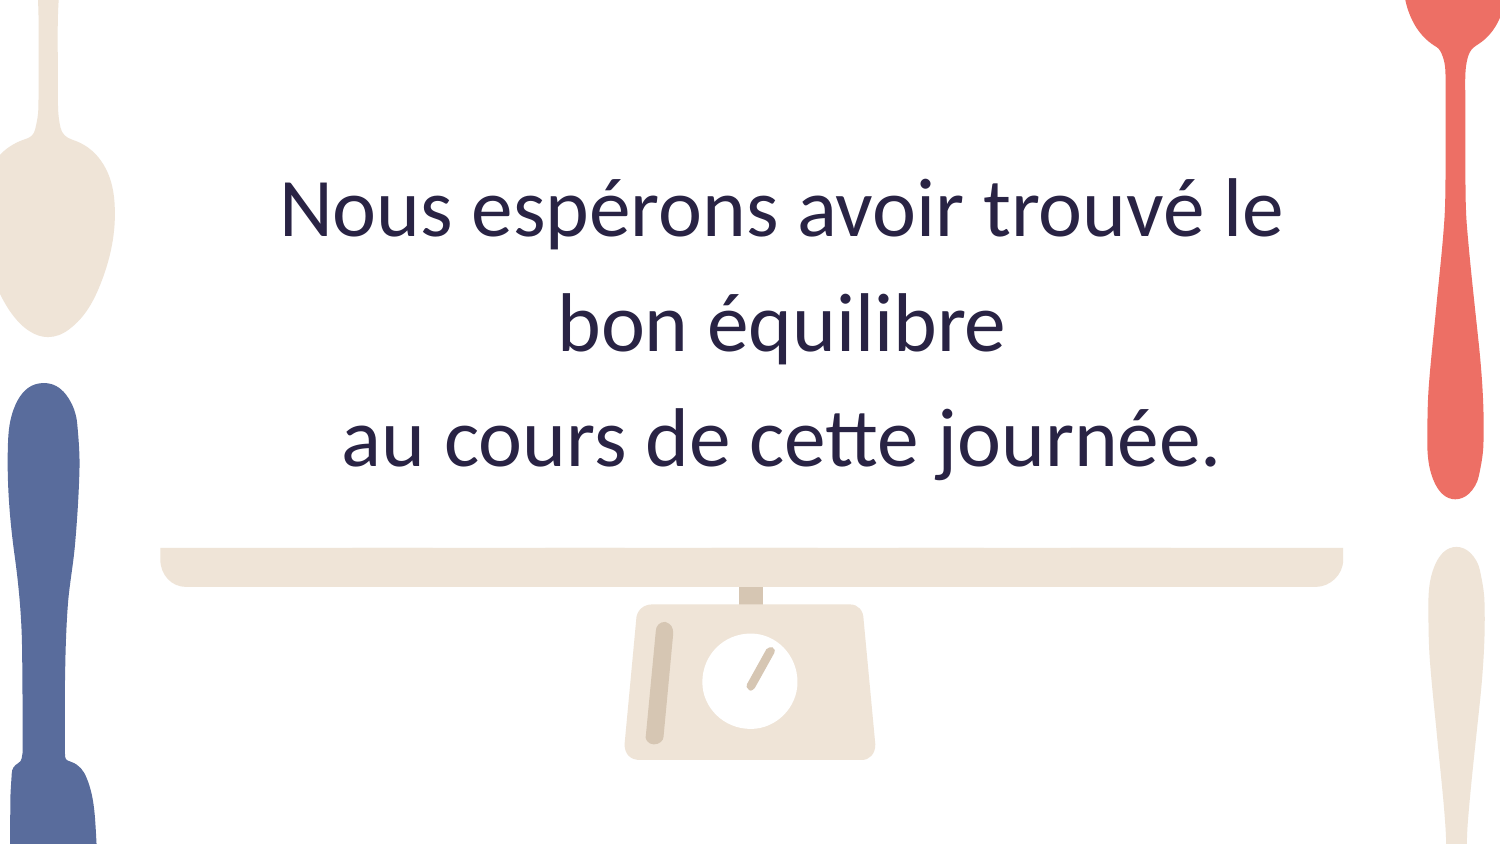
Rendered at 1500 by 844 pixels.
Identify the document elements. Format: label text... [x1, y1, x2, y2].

text_box Nous espérons avoir trouvé le bon équilibre au cours de cette journée. [217, 183, 1333, 439]
